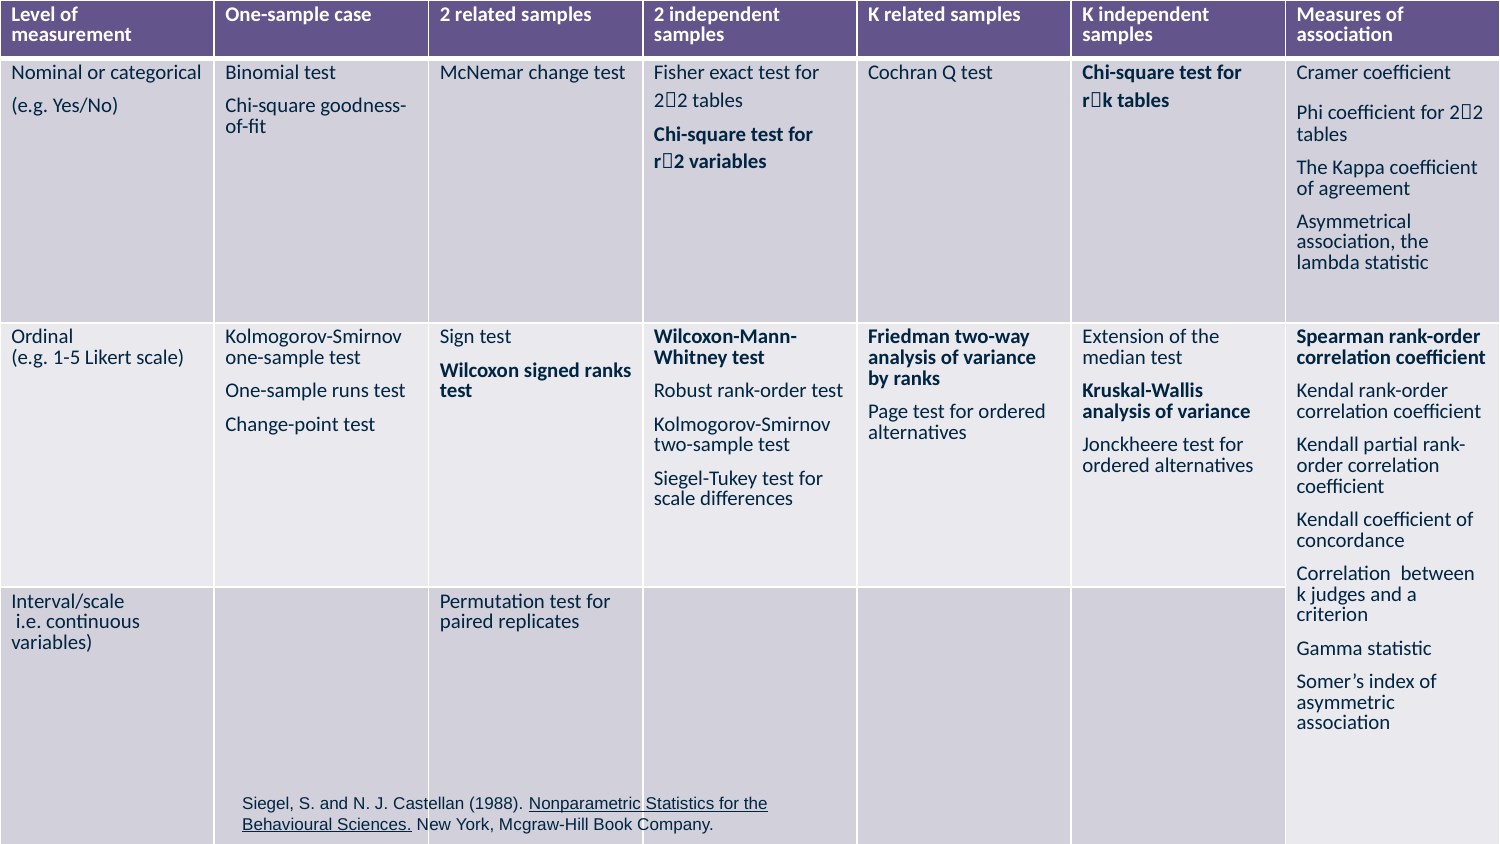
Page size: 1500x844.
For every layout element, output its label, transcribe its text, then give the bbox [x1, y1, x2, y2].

table_cell Interval/scale i.e. continuous variables) [1, 588, 213, 844]
table_header K independent samples [1072, 1, 1285, 56]
table_cell Extension of the median test Kruskal-Wallis analysis of variance Jonckheere test for ordered alternatives [1072, 324, 1285, 586]
table_cell Spearman rank-order correlation coefficient Kendal rank-order correlation coefficient Kendall partial rank-order correlation coefficient Kendall coefficient of concordance Correlation between k judges and a criterion Gamma statistic Somer’s index of asymmetric association [1286, 324, 1499, 844]
table_header K related samples [858, 1, 1070, 56]
table_cell [215, 588, 428, 844]
table_header Level of measurement [1, 1, 213, 56]
table_header 2 independent samples [644, 1, 856, 56]
table_cell [644, 588, 856, 844]
table_cell Kolmogorov-Smirnov one-sample test One-sample runs test Change-point test [215, 324, 428, 586]
table_cell Chi-square test for rk tables [1072, 61, 1285, 322]
table_header One-sample case [215, 1, 428, 56]
table_header Measures of association [1286, 1, 1499, 56]
text_box Siegel, S. and N. J. Castellan (1988). Nonparametric Statistics for the Behavioural Sciences. New York, Mcgraw-Hill Book Company. [227, 785, 812, 841]
table_cell Cramer coefficient Phi coefficient for 22 tables The Kappa coefficient of agreement Asymmetrical association, the lambda statistic [1286, 61, 1499, 322]
table_cell [858, 588, 1070, 844]
table_cell McNemar change test [429, 61, 642, 322]
table_cell Permutation test for paired replicates [429, 588, 642, 785]
table_cell Ordinal (e.g. 1-5 Likert scale) [1, 324, 213, 586]
table_cell Nominal or categorical (e.g. Yes/No) [1, 61, 213, 322]
table_header 2 related samples [429, 1, 642, 56]
table_cell Friedman two-way analysis of variance by ranks Page test for ordered alternatives [858, 324, 1070, 586]
table_cell [1072, 588, 1285, 844]
table_cell Cochran Q test [858, 61, 1070, 322]
table_cell Wilcoxon-Mann-Whitney test Robust rank-order test Kolmogorov-Smirnov two-sample test Siegel-Tukey test for scale differences [644, 324, 856, 586]
table_cell Binomial test Chi-square goodness-of-fit [215, 61, 428, 322]
table_cell Fisher exact test for 22 tables Chi-square test for r2 variables [644, 61, 856, 322]
table_cell Sign test Wilcoxon signed ranks test [429, 324, 642, 586]
